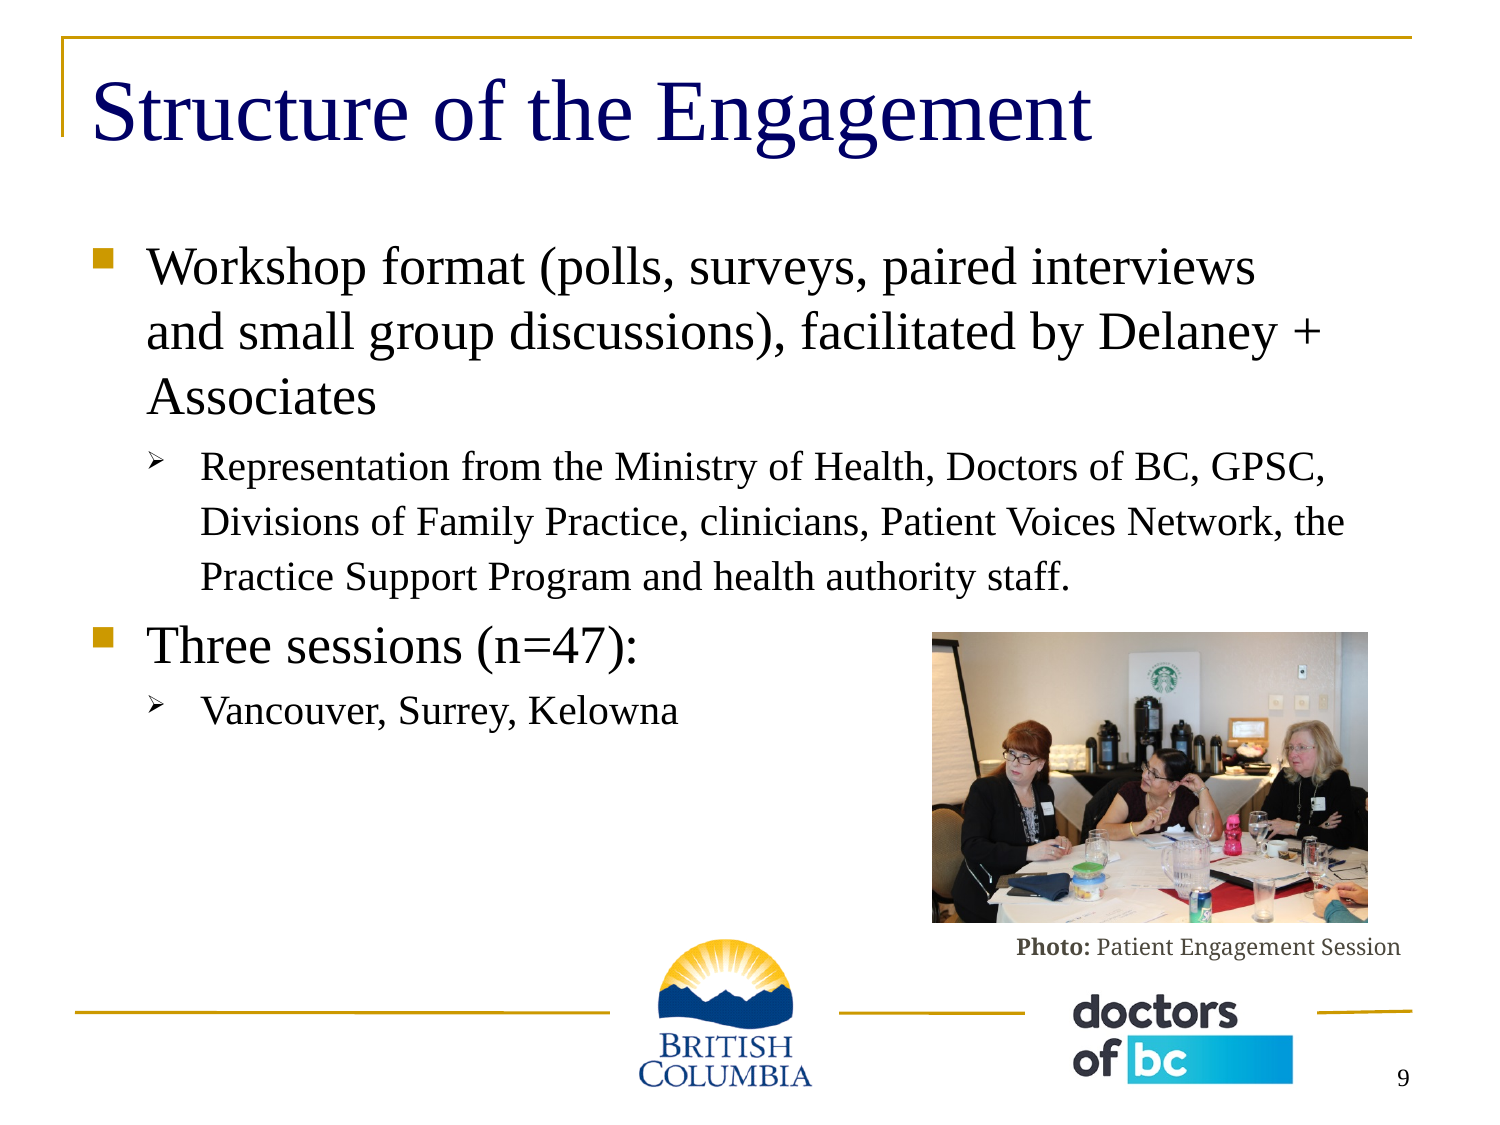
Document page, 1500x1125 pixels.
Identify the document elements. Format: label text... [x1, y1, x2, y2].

title Structure of the Engagement [75, 45, 1425, 222]
slide_number 9 [1074, 1023, 1426, 1100]
picture [610, 1006, 839, 1092]
list Workshop format (polls, surveys, paired interviews and small group discussions), facilitated by Delaney + Associates Representation from the Ministry of Health, Doctors of BC, GPSC, Divisions of Family Practice, clinicians, Patient Voices Network, the Practice Support Program and health authority staff. Three sessions (n=47): Vancouver, Surrey, Kelowna [75, 222, 1425, 1006]
text_box Photo: Patient Engagement Session [979, 918, 1439, 983]
picture [1047, 1006, 1317, 1109]
picture [931, 632, 1369, 924]
